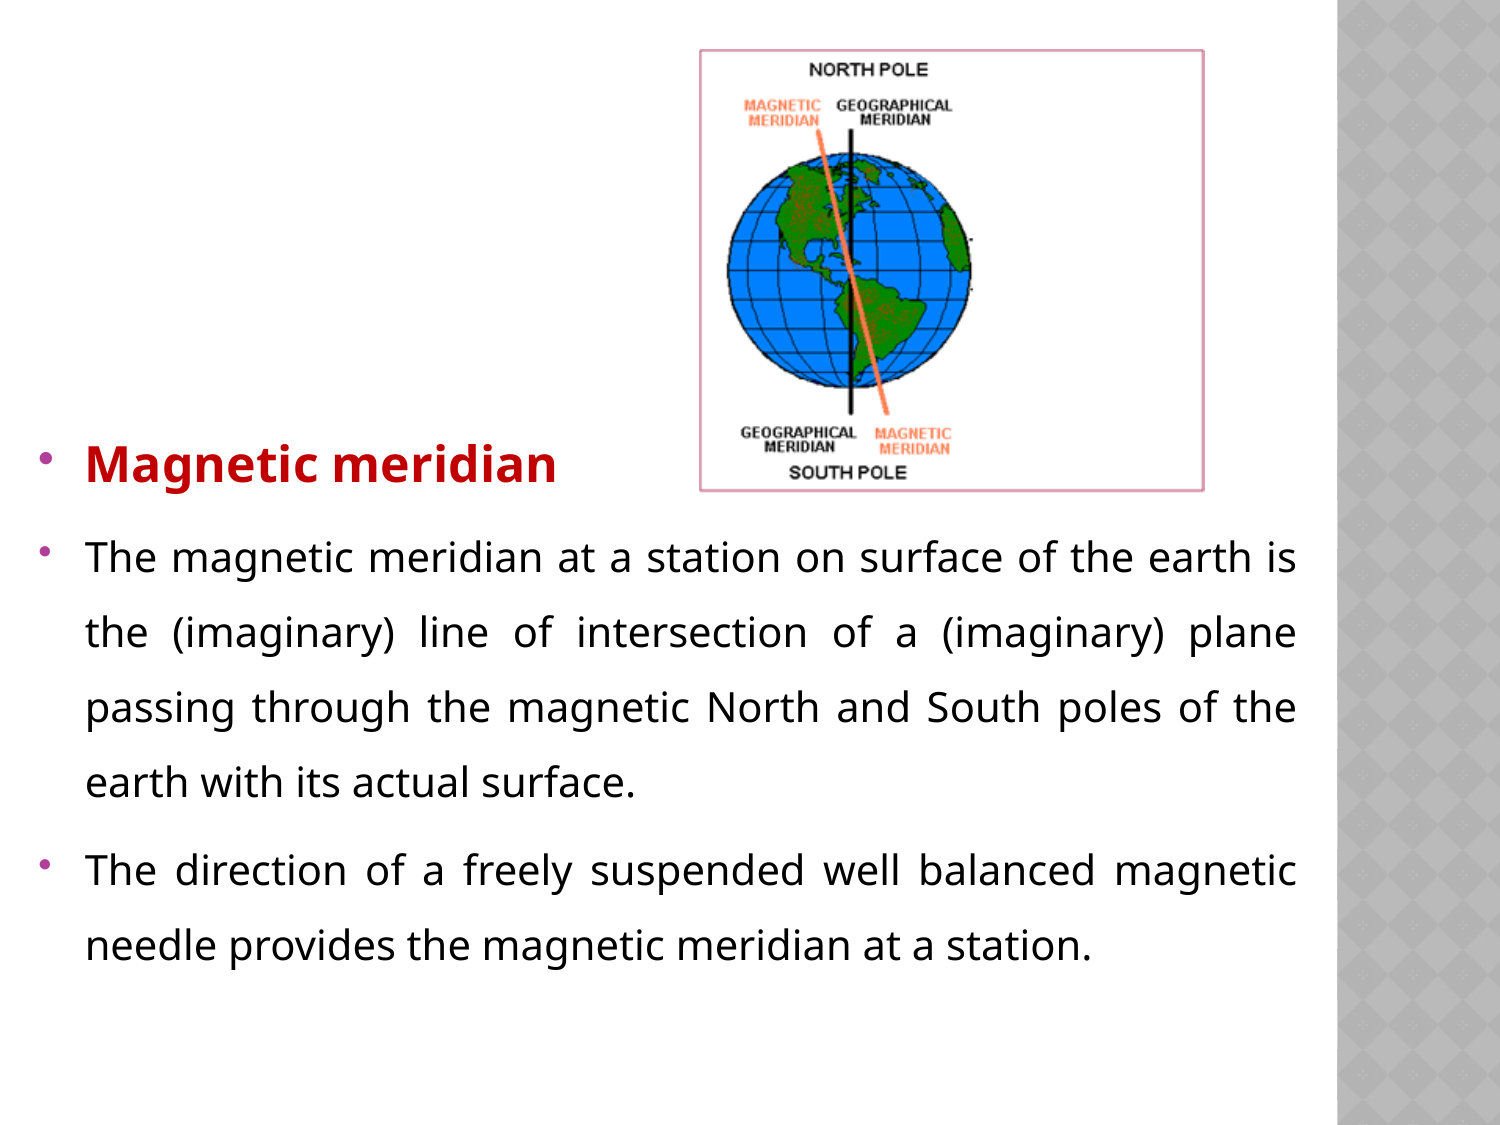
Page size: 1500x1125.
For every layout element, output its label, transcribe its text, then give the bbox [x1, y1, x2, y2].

list Magnetic meridian The magnetic meridian at a station on surface of the earth is the (imaginary) line of intersection of a (imaginary) plane passing through the magnetic North and South poles of the earth with its actual surface. The direction of a freely suspended well balanced magnetic needle provides the magnetic meridian at a station. [24, 37, 1313, 1100]
picture [699, 49, 1205, 495]
